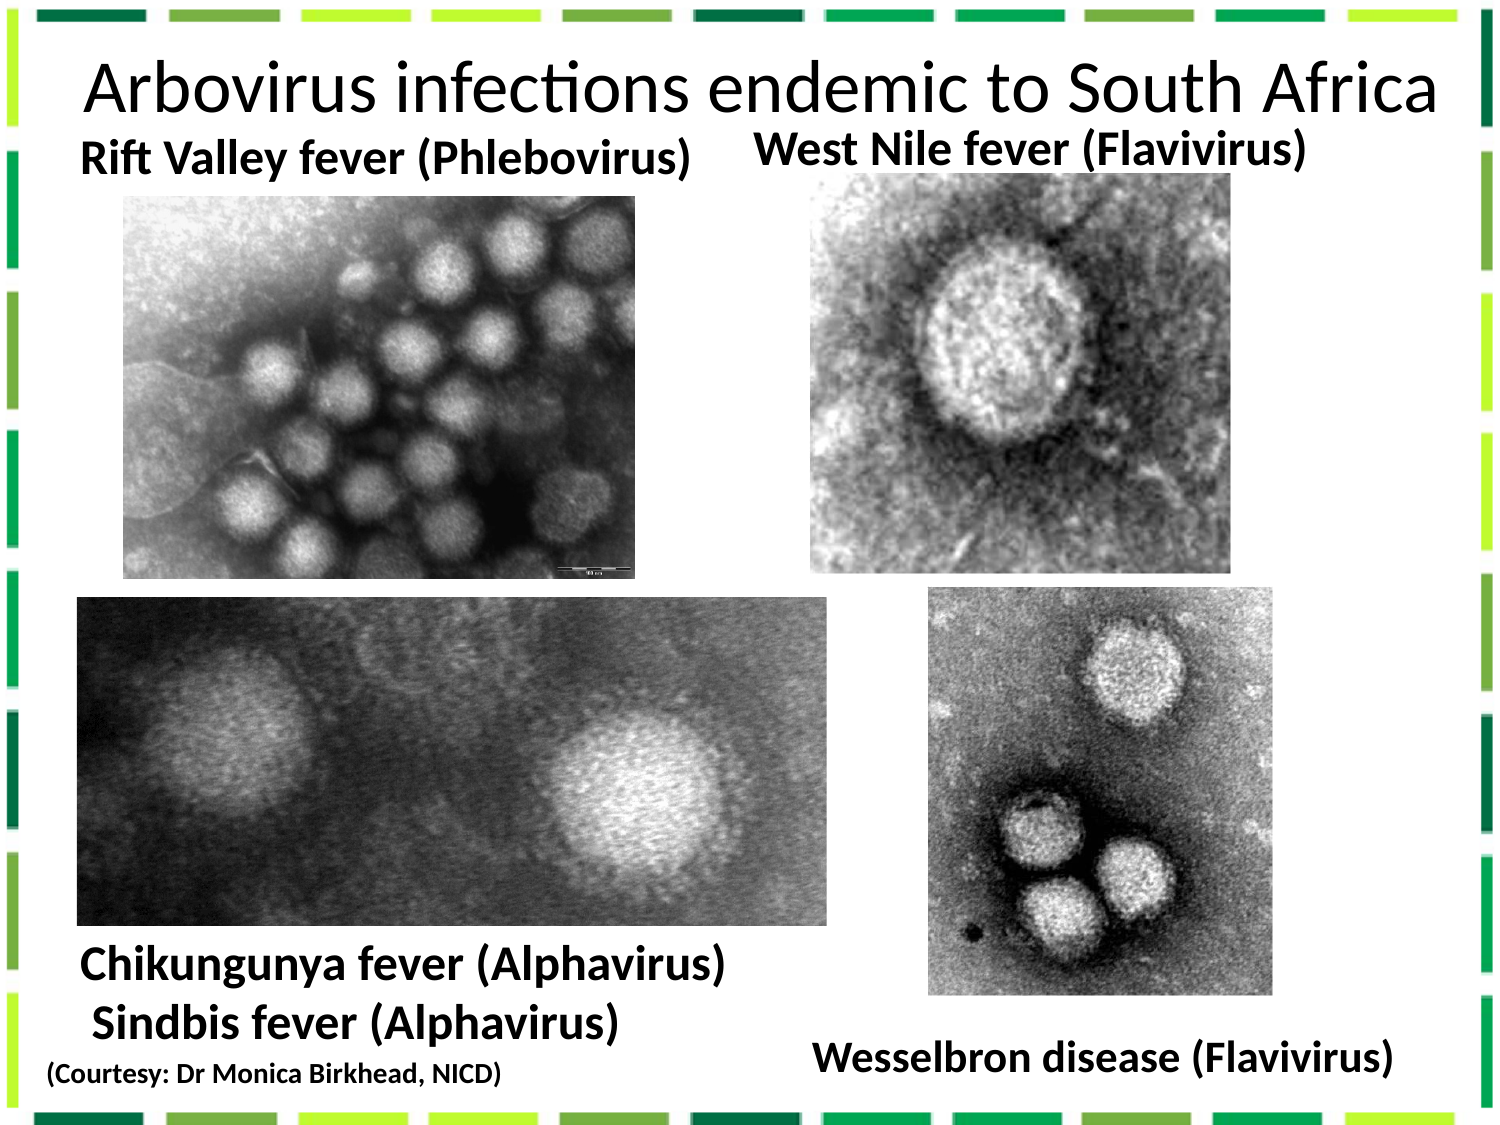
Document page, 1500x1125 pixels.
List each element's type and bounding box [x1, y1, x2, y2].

picture [0, 0, 1500, 1125]
list [808, 172, 1232, 574]
list [123, 195, 635, 580]
